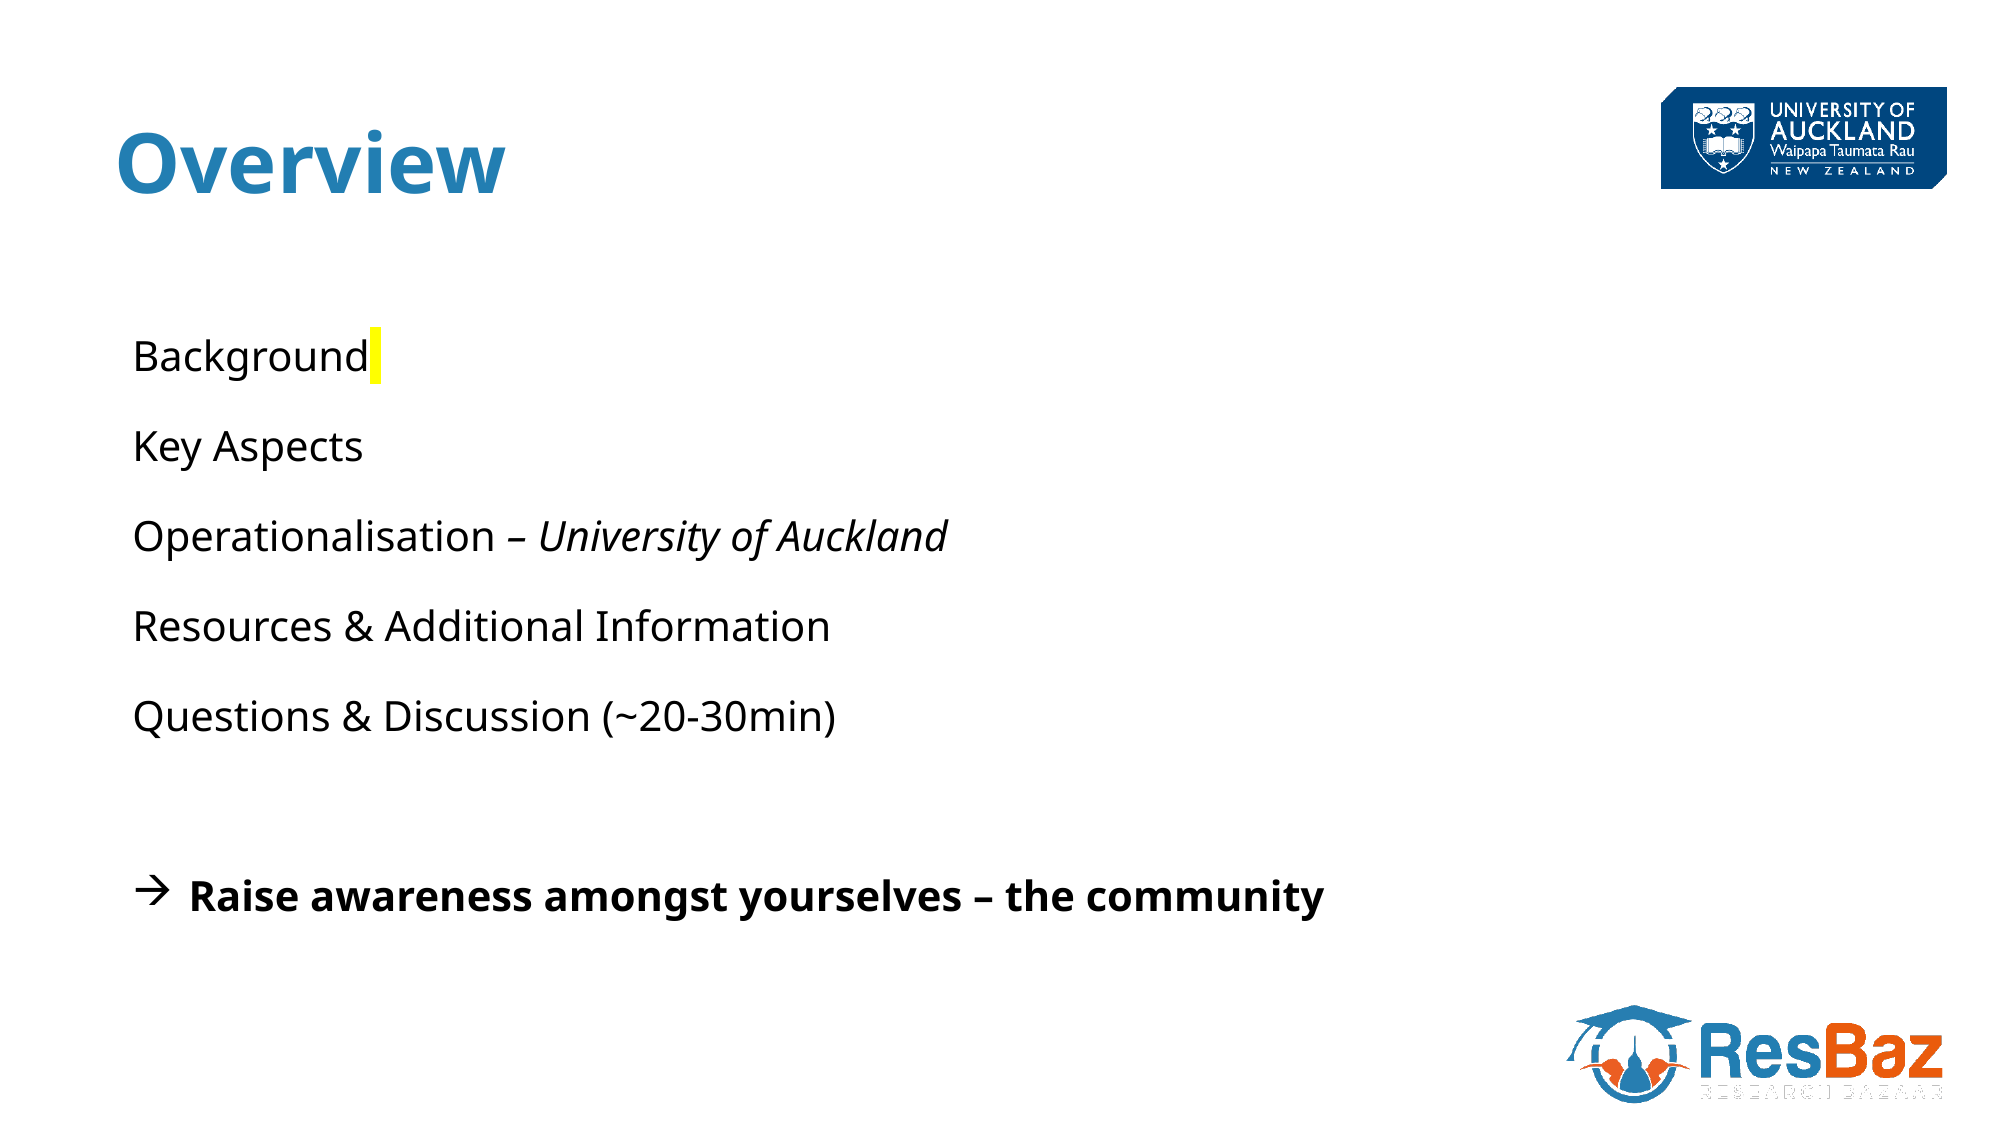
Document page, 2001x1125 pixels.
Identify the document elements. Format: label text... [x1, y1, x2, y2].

picture [1661, 87, 1947, 190]
list Background Key Aspects Operationalisation – University of Auckland Resources & Additional Information Questions & Discussion (~20-30min) Raise awareness amongst yourselves – the community [114, 301, 1884, 1038]
title Overview [114, 87, 1884, 233]
picture [1566, 986, 1957, 1125]
